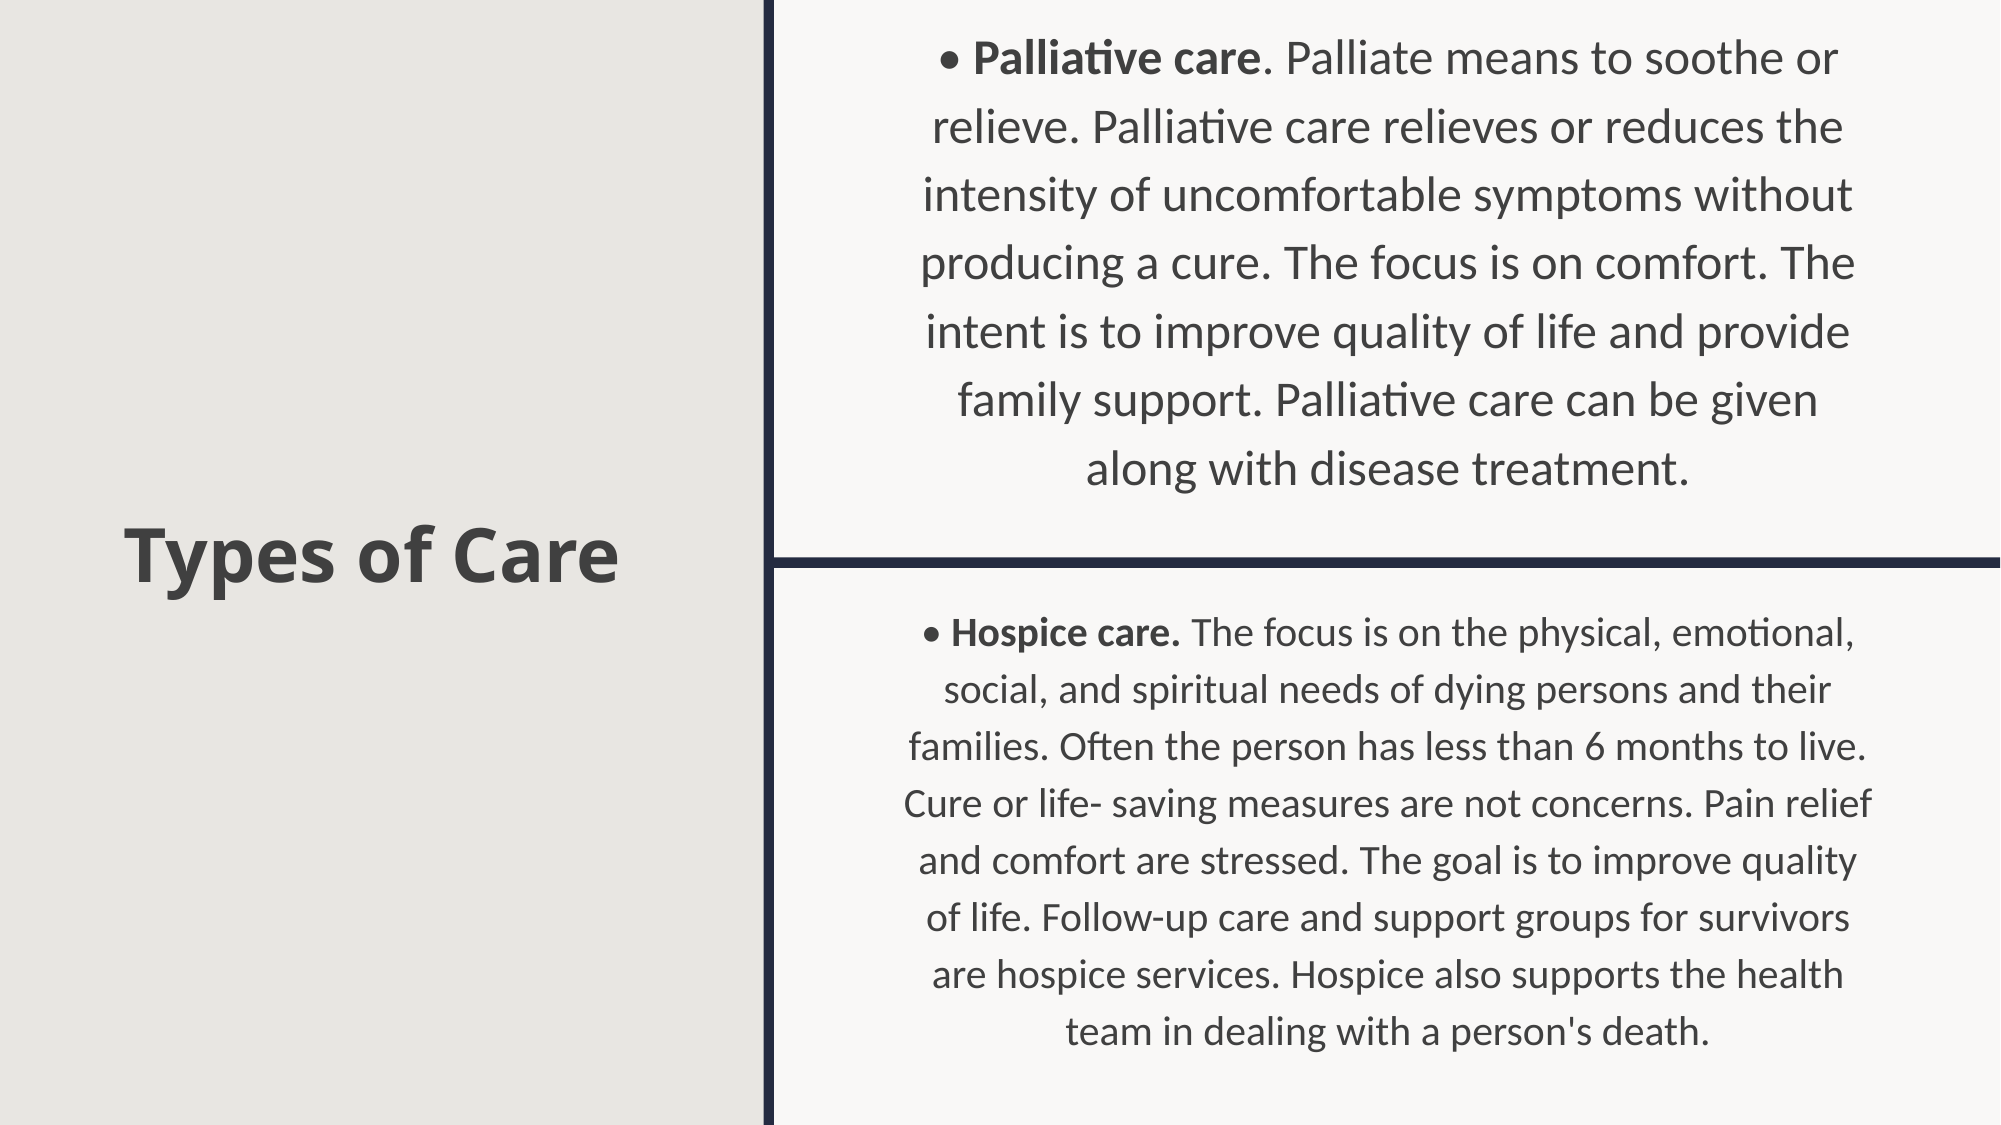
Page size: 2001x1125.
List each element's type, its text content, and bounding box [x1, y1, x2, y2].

title Types of Care [105, 115, 666, 969]
list • Palliative care. Palliate means to soothe or relieve. Palliative care relieves or reduces the intensity of uncomfortable symptoms without producing a cure. The focus is on comfort. The intent is to improve quality of life and provide family support. Palliative care can be given along with disease treatment. [881, 115, 1895, 510]
list • Hospice care. The focus is on the physical, emotional, social, and spiritual needs of dying persons and their families. Often the person has less than 6 months to live. Cure or life- saving measures are not concerns. Pain relief and comfort are stressed. The goal is to improve quality of life. Follow-up care and support groups for survivors are hospice services. Hospice also supports the health team in dealing with a person's death. [881, 632, 1895, 1018]
